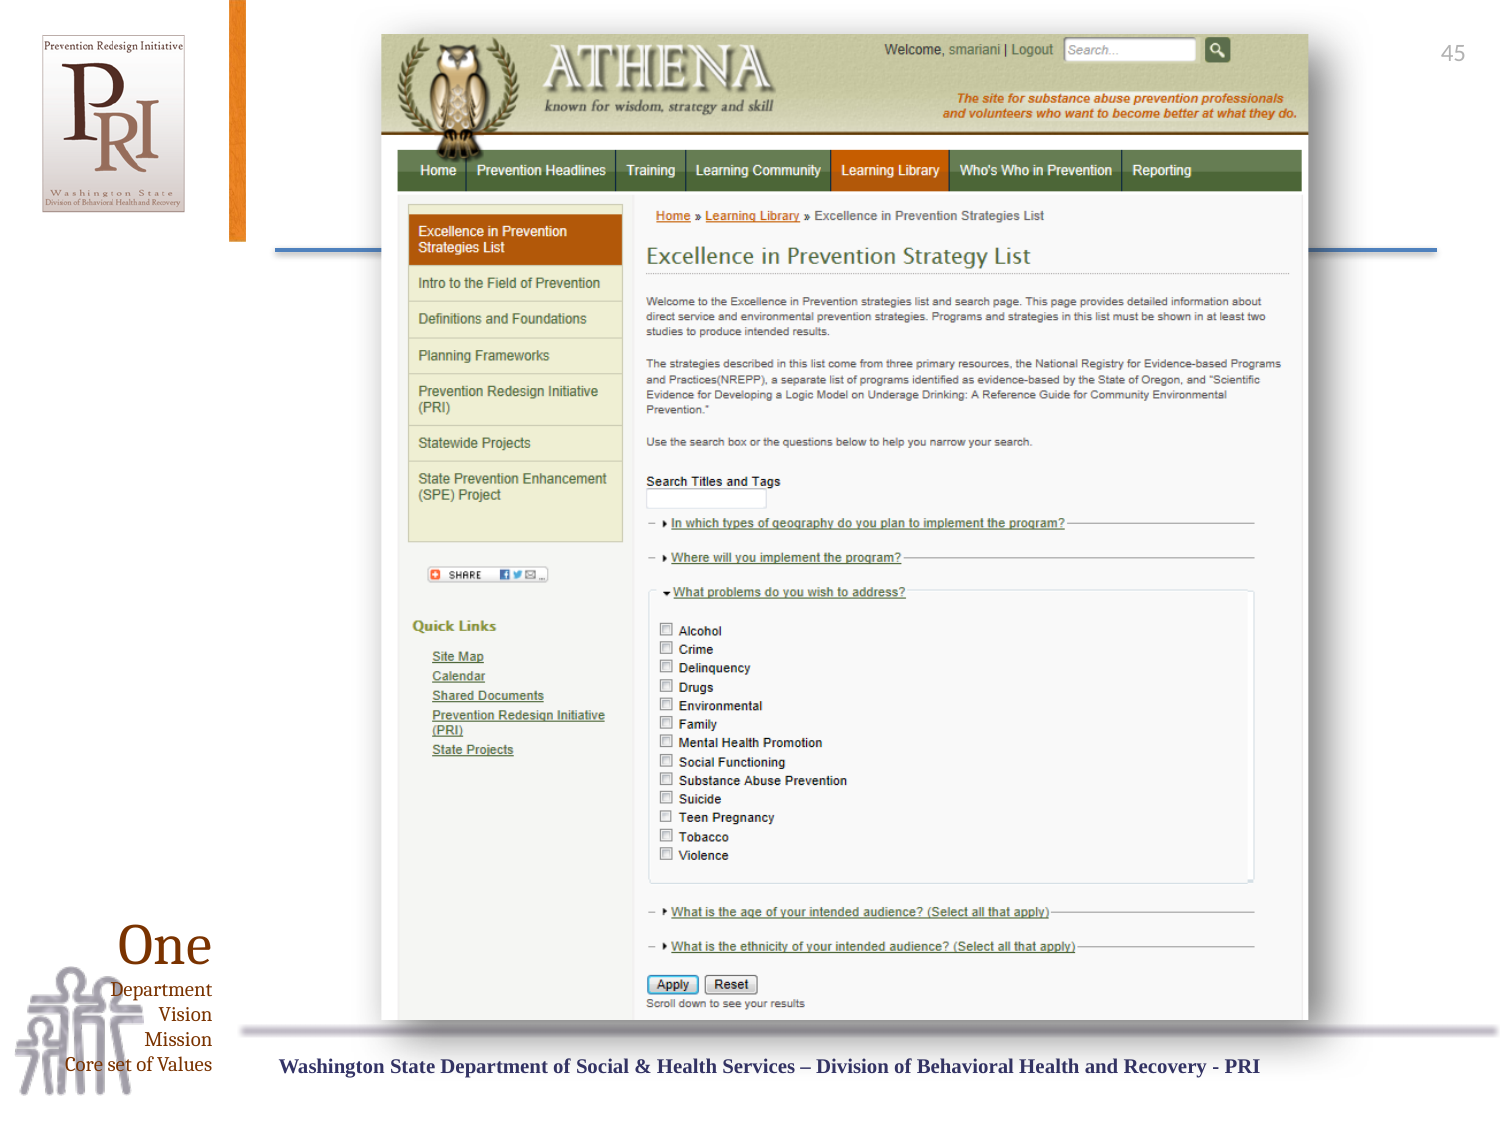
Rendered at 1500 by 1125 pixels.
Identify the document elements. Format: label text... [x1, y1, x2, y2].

picture [380, 33, 1309, 1020]
picture [229, 0, 246, 242]
slide_number 45 [1320, 21, 1482, 82]
picture [37, 34, 188, 220]
